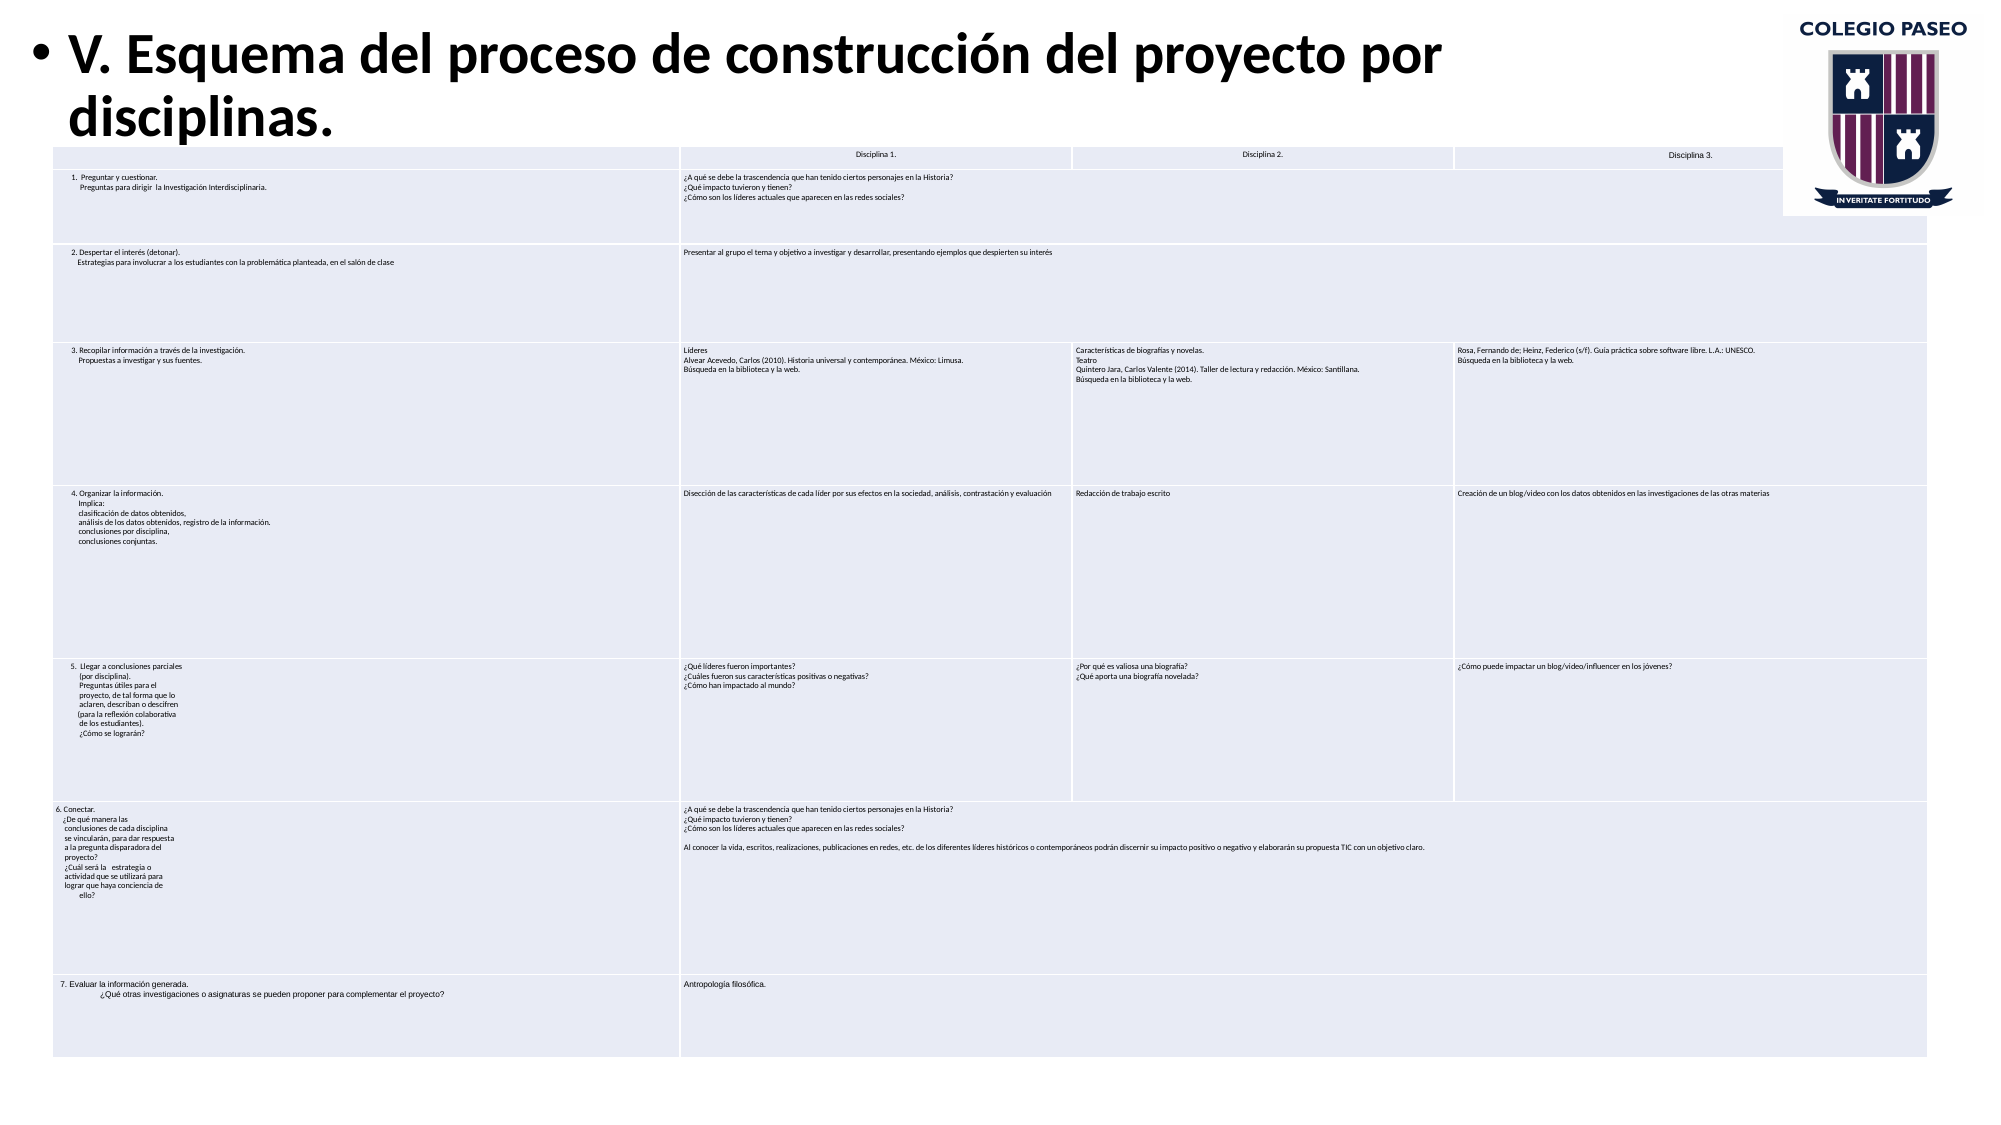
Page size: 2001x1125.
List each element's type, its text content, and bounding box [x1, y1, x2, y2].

table_header Disciplina 2. [1073, 147, 1453, 169]
table_cell ¿Cómo puede impactar un blog/video/influencer en los jóvenes? [1455, 659, 1927, 801]
table_cell 7. Evaluar la información generada. ¿Qué otras investigaciones o asignaturas se pueden proponer para complementar el proyecto? [53, 975, 679, 1057]
table_cell ¿Qué líderes fueron importantes? ¿Cuáles fueron sus características positivas o negativas? ¿Cómo han impactado al mundo? [681, 659, 1071, 801]
list V. Esquema del proceso de construcción del proyecto por disciplinas. [16, 15, 1711, 1035]
table_cell 4. Organizar la información. Implica: clasificación de datos obtenidos, análisis de los datos obtenidos, registro de la información. conclusiones por disciplina, conclusiones conjuntas. [53, 486, 679, 658]
table_cell Características de biografías y novelas. Teatro Quintero Jara, Carlos Valente (2014). Taller de lectura y redacción. México: Santillana. Búsqueda en la biblioteca y la web. [1073, 343, 1453, 485]
table_cell ¿A qué se debe la trascendencia que han tenido ciertos personajes en la Historia? ¿Qué impacto tuvieron y tienen? ¿Cómo son los líderes actuales que aparecen en las redes sociales? [681, 170, 1927, 243]
table_cell 5. Llegar a conclusiones parciales (por disciplina). Preguntas útiles para el proyecto, de tal forma que lo aclaren, describan o descifren (para la reflexión colaborativa de los estudiantes). ¿Cómo se lograrán? [53, 659, 679, 801]
table_cell Redacción de trabajo escrito [1073, 486, 1453, 658]
table_cell 6. Conectar. ¿De qué manera las conclusiones de cada disciplina se vincularán, para dar respuesta a la pregunta disparadora del proyecto? ¿Cuál será la estrategia o actividad que se utilizará para lograr que haya conciencia de ello? [53, 802, 679, 974]
table_cell Rosa, Fernando de; Heinz, Federico (s/f). Guía práctica sobre software libre. L.A.: UNESCO. Búsqueda en la biblioteca y la web. [1455, 343, 1927, 485]
table_header Disciplina 3. [1455, 147, 1778, 169]
table_cell 2. Despertar el interés (detonar). Estrategias para involucrar a los estudiantes con la problemática planteada, en el salón de clase [53, 245, 679, 342]
table_header [53, 147, 679, 169]
table_cell Disección de las características de cada líder por sus efectos en la sociedad, análisis, contrastación y evaluación [681, 486, 1071, 658]
table_cell ¿Por qué es valiosa una biografía? ¿Qué aporta una biografía novelada? [1073, 659, 1453, 801]
table_cell Líderes Alvear Acevedo, Carlos (2010). Historia universal y contemporánea. México: Limusa. Búsqueda en la biblioteca y la web. [681, 343, 1071, 485]
picture [1783, 14, 1984, 216]
table_cell Presentar al grupo el tema y objetivo a investigar y desarrollar, presentando ejemplos que despierten su interés [681, 245, 1927, 342]
table_cell Creación de un blog/video con los datos obtenidos en las investigaciones de las otras materias [1455, 486, 1927, 658]
table_cell Antropología filosófica. [681, 975, 1927, 1057]
table_header Disciplina 1. [681, 147, 1071, 169]
table_cell 1. Preguntar y cuestionar. Preguntas para dirigir la Investigación Interdisciplinaria. [53, 170, 679, 243]
table_cell ¿A qué se debe la trascendencia que han tenido ciertos personajes en la Historia? ¿Qué impacto tuvieron y tienen? ¿Cómo son los líderes actuales que aparecen en las redes sociales? Al conocer la vida, escritos, realizaciones, publicaciones en redes, etc. de los diferentes líderes históricos o contemporáneos podrán discernir su impacto positivo o negativo y elaborarán su propuesta TIC con un objetivo claro. [681, 802, 1927, 974]
table_cell 3. Recopilar información a través de la investigación. Propuestas a investigar y sus fuentes. [53, 343, 679, 485]
